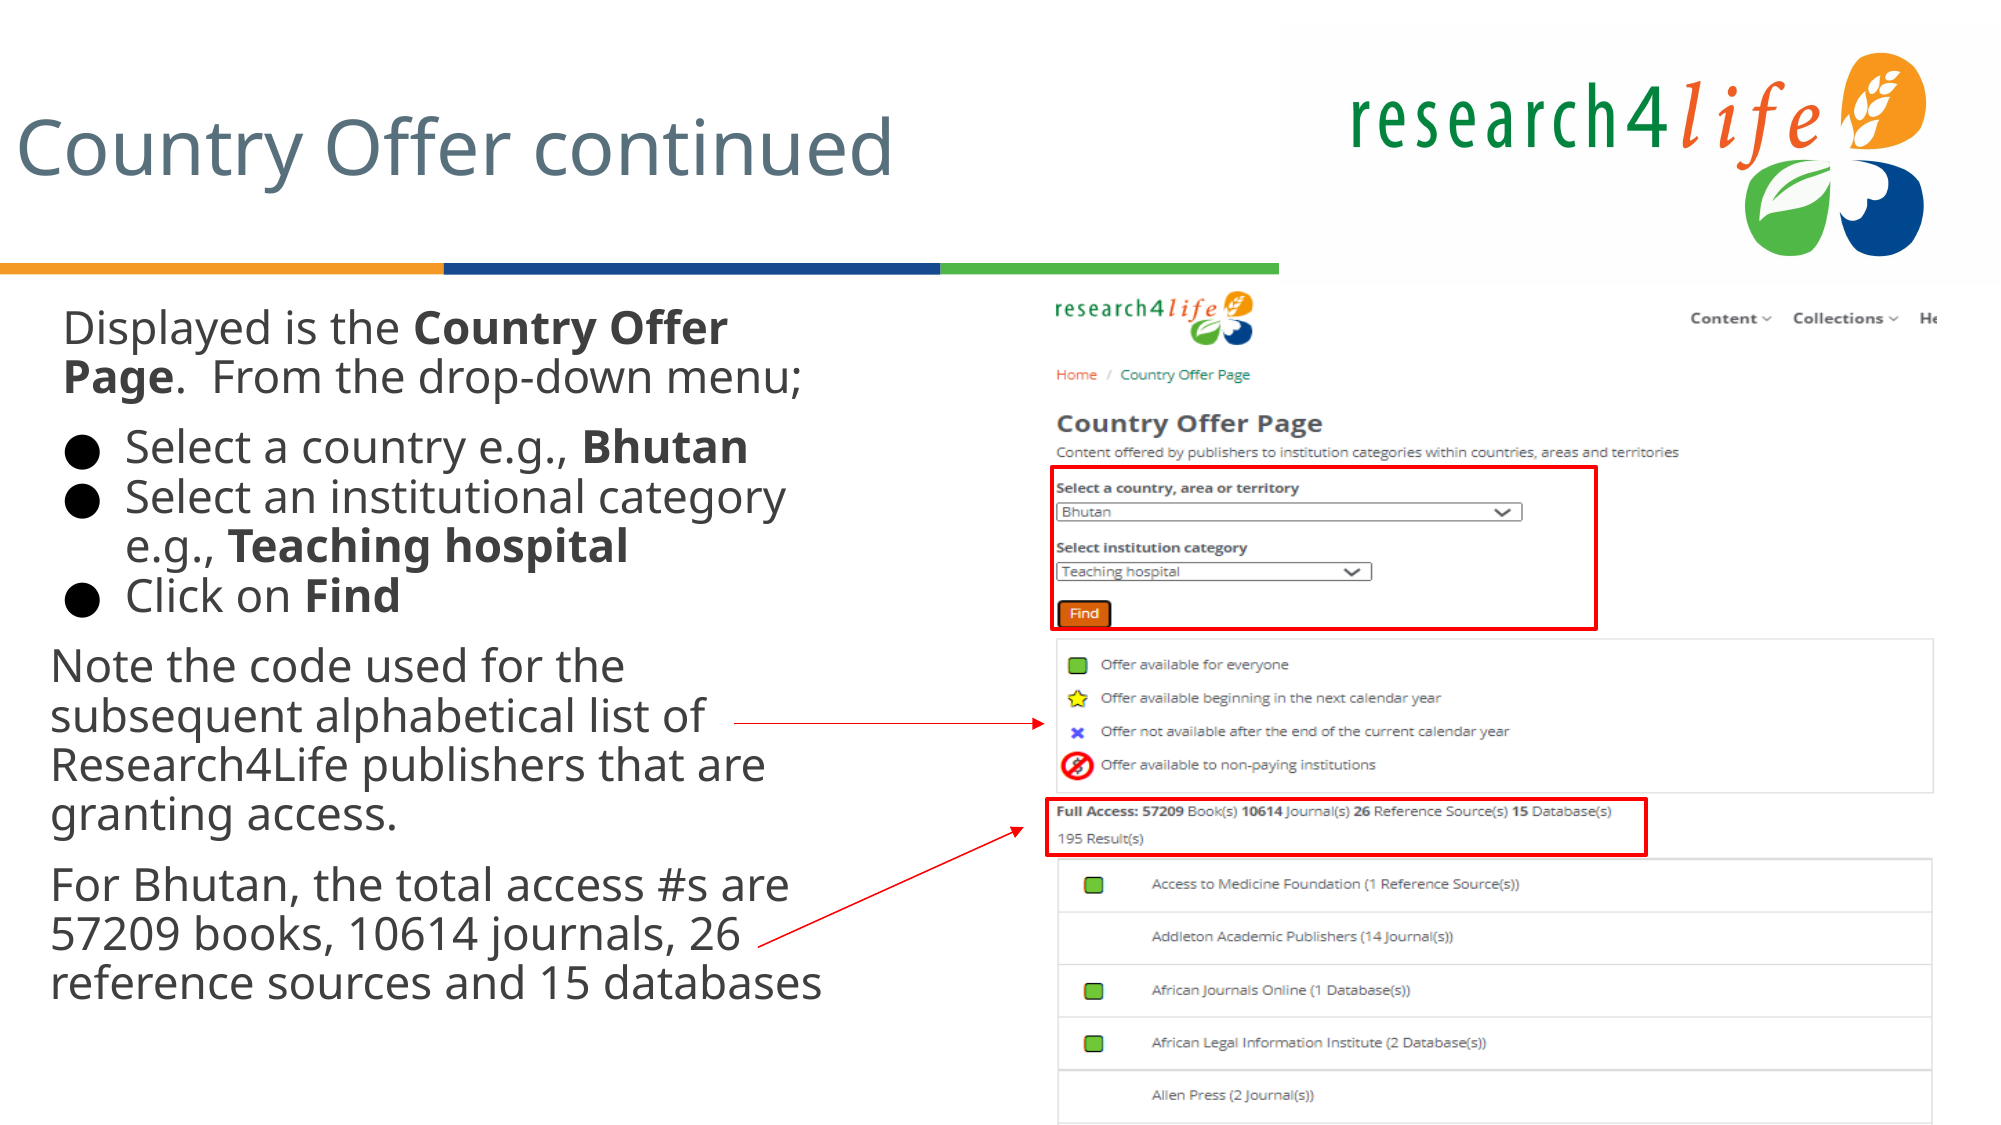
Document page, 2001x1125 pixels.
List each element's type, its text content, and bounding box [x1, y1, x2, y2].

picture [1036, 289, 1938, 1125]
title Country Offer continued [0, 62, 1578, 240]
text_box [757, 826, 1024, 948]
picture [1279, 22, 2000, 285]
list Displayed is the Country Offer Page. From the drop-down menu; Select a country e.g., Bhutan Select an institutional category e.g., Teaching hospital Click on Find Note the code used for the subsequent alphabetical list of Research4Life publishers that are granting access. For Bhutan, the total access #s are 57209 books, 10614 journals, 26 reference sources and 15 databases [34, 297, 844, 1096]
